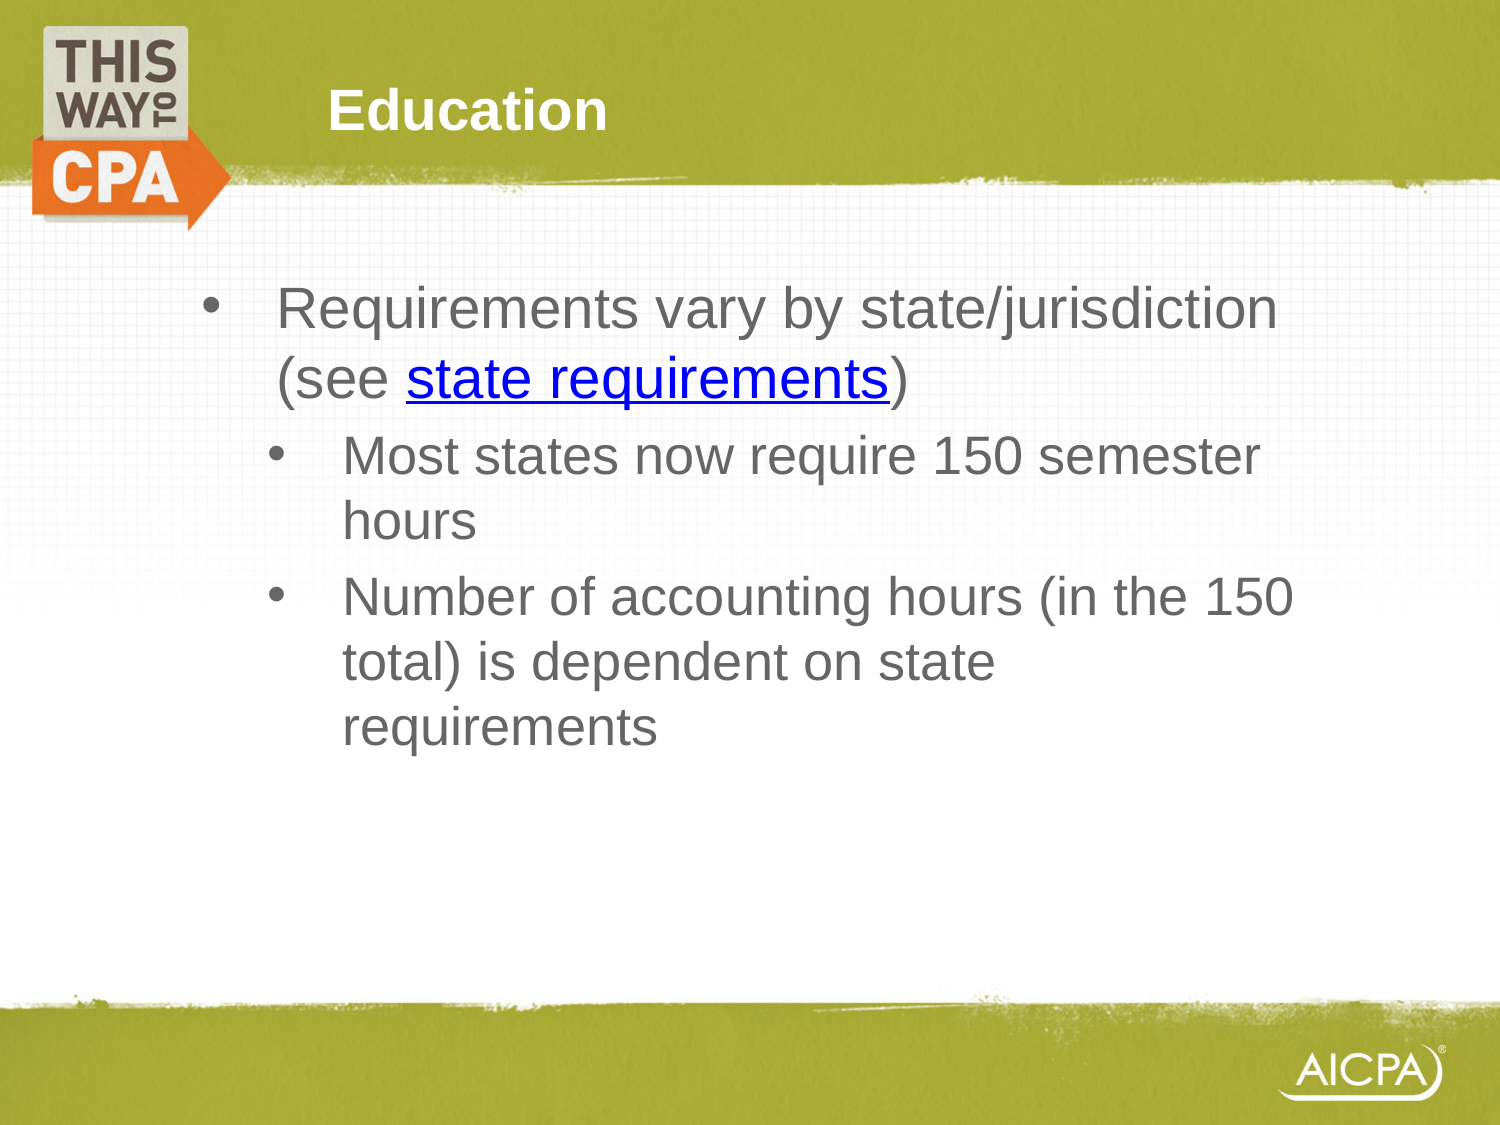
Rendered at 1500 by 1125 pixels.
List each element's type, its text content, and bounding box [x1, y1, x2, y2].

list Requirements vary by state/jurisdiction (see state requirements) Most states now require 150 semester hours Number of accounting hours (in the 150 total) is dependent on state requirements [186, 262, 1334, 945]
picture [0, 0, 1500, 1125]
title Education [312, 50, 1411, 150]
